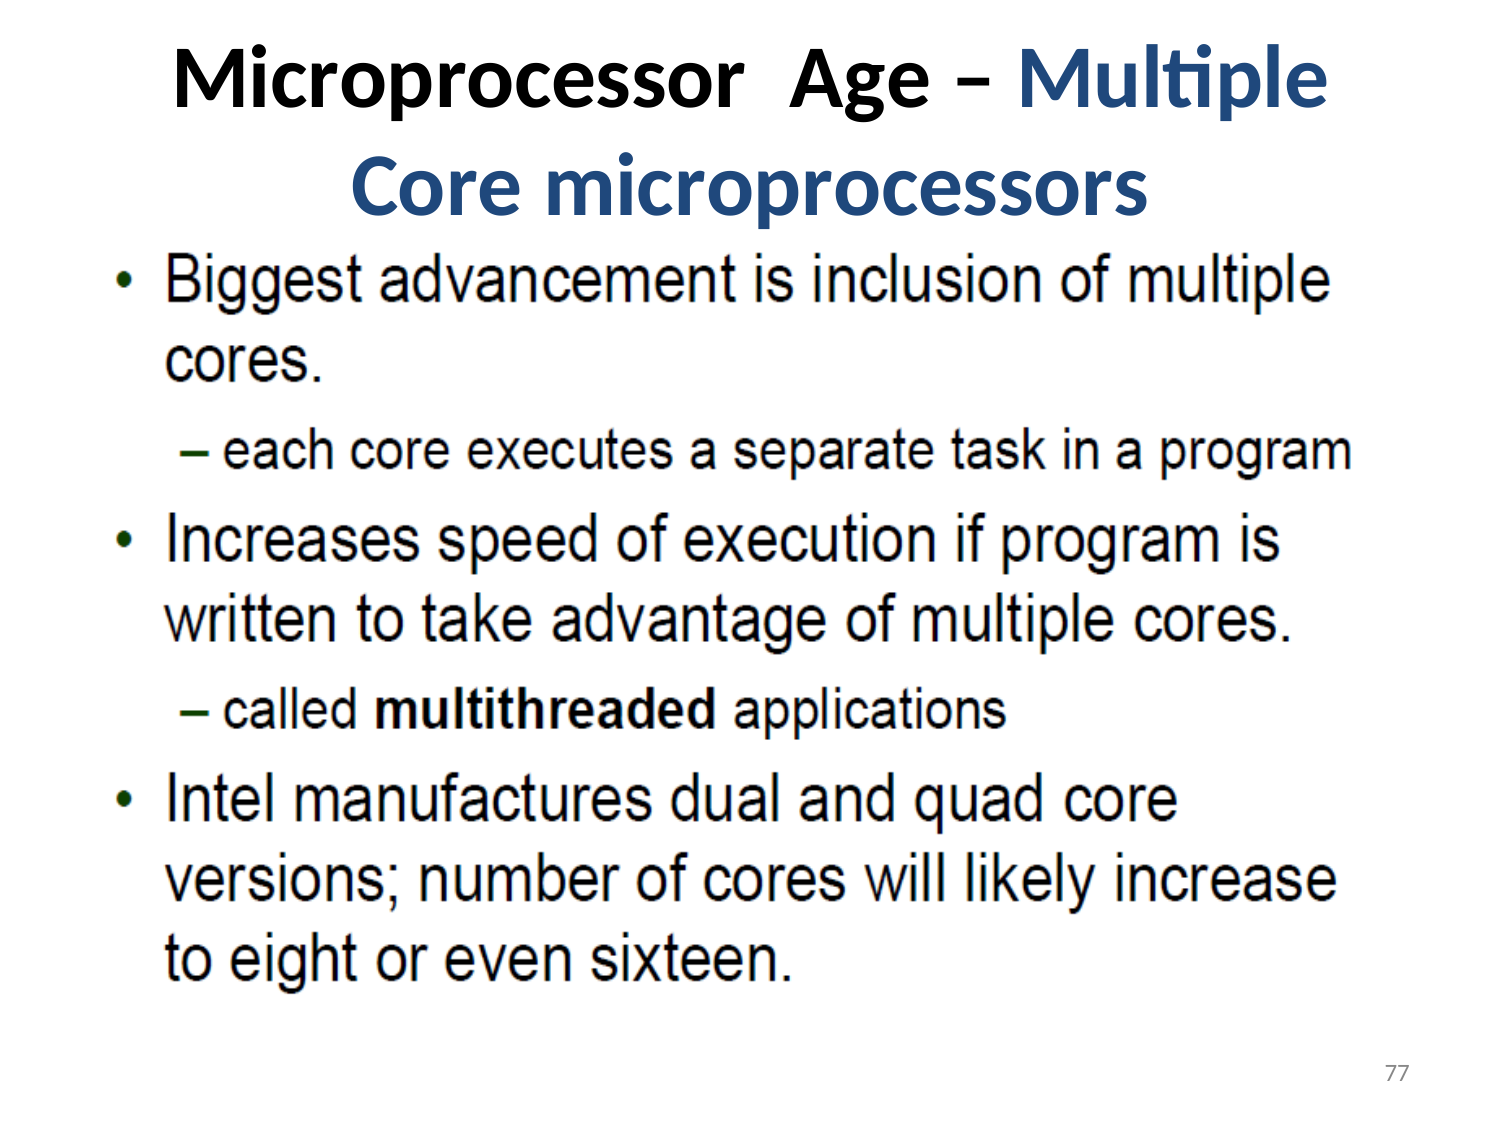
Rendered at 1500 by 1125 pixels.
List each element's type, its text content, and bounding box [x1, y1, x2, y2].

slide_number 77 [1367, 1056, 1415, 1090]
text_box [99, 237, 1354, 1025]
text_box Microprocessor Age – Multiple Core microprocessors [167, 17, 1333, 237]
